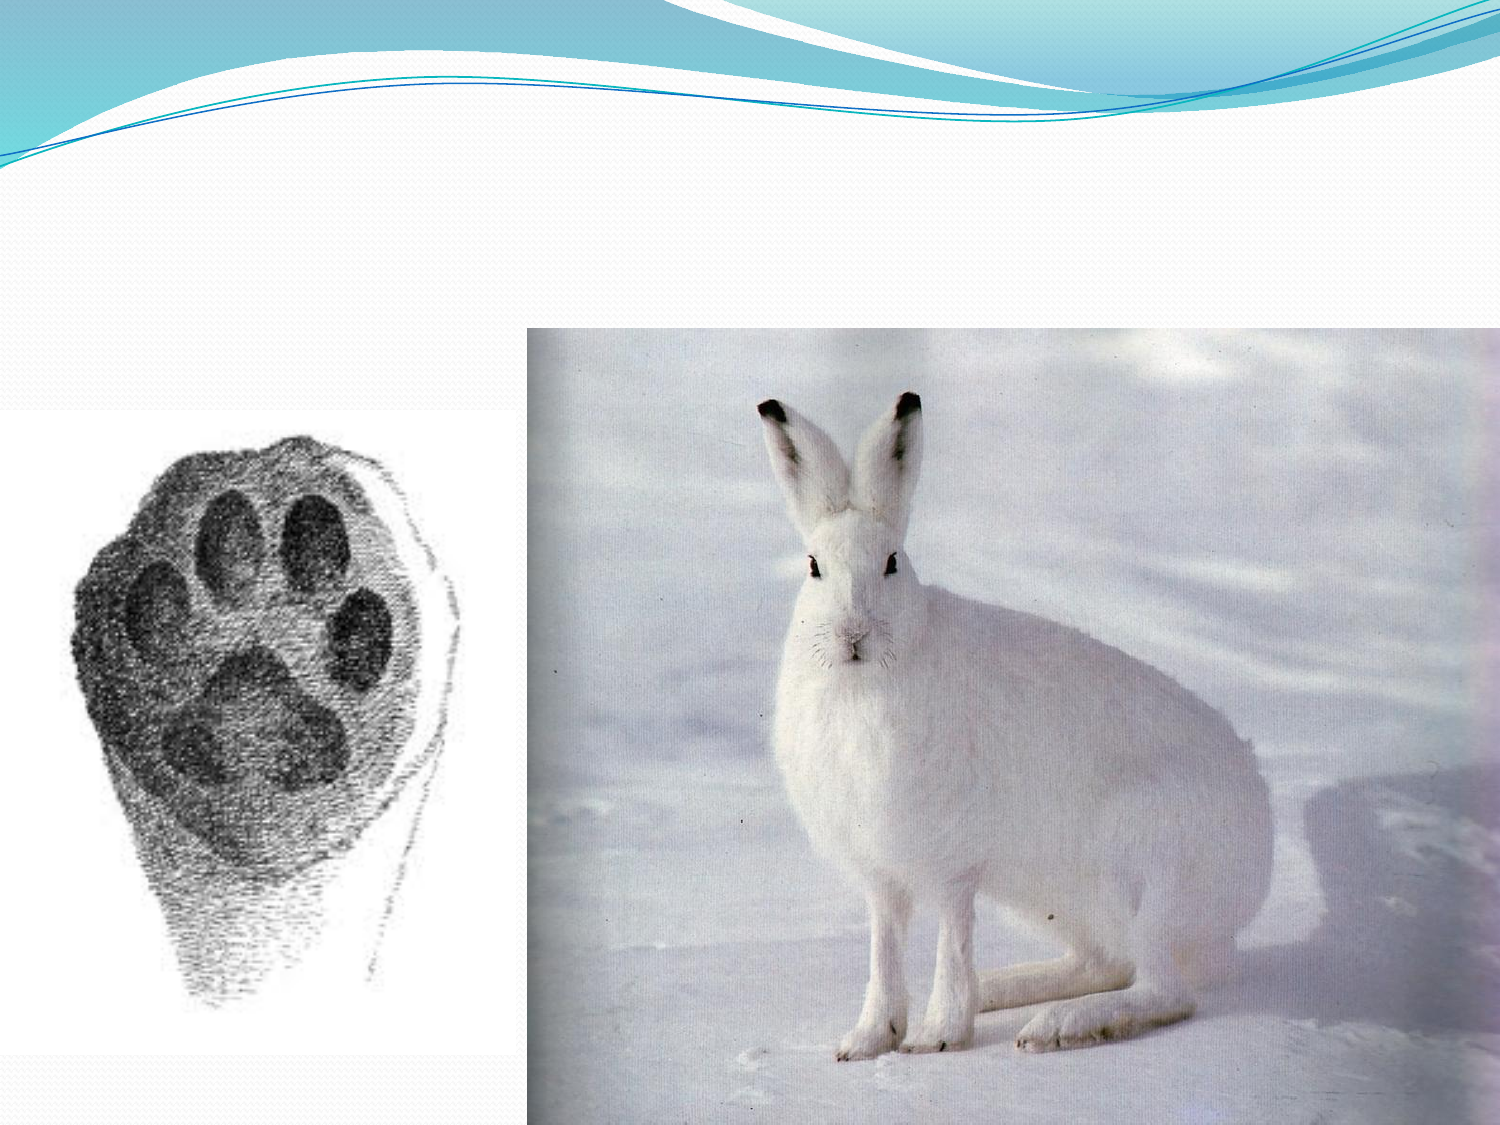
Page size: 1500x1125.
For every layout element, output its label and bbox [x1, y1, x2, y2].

picture [527, 327, 1500, 1125]
picture [0, 409, 516, 1055]
